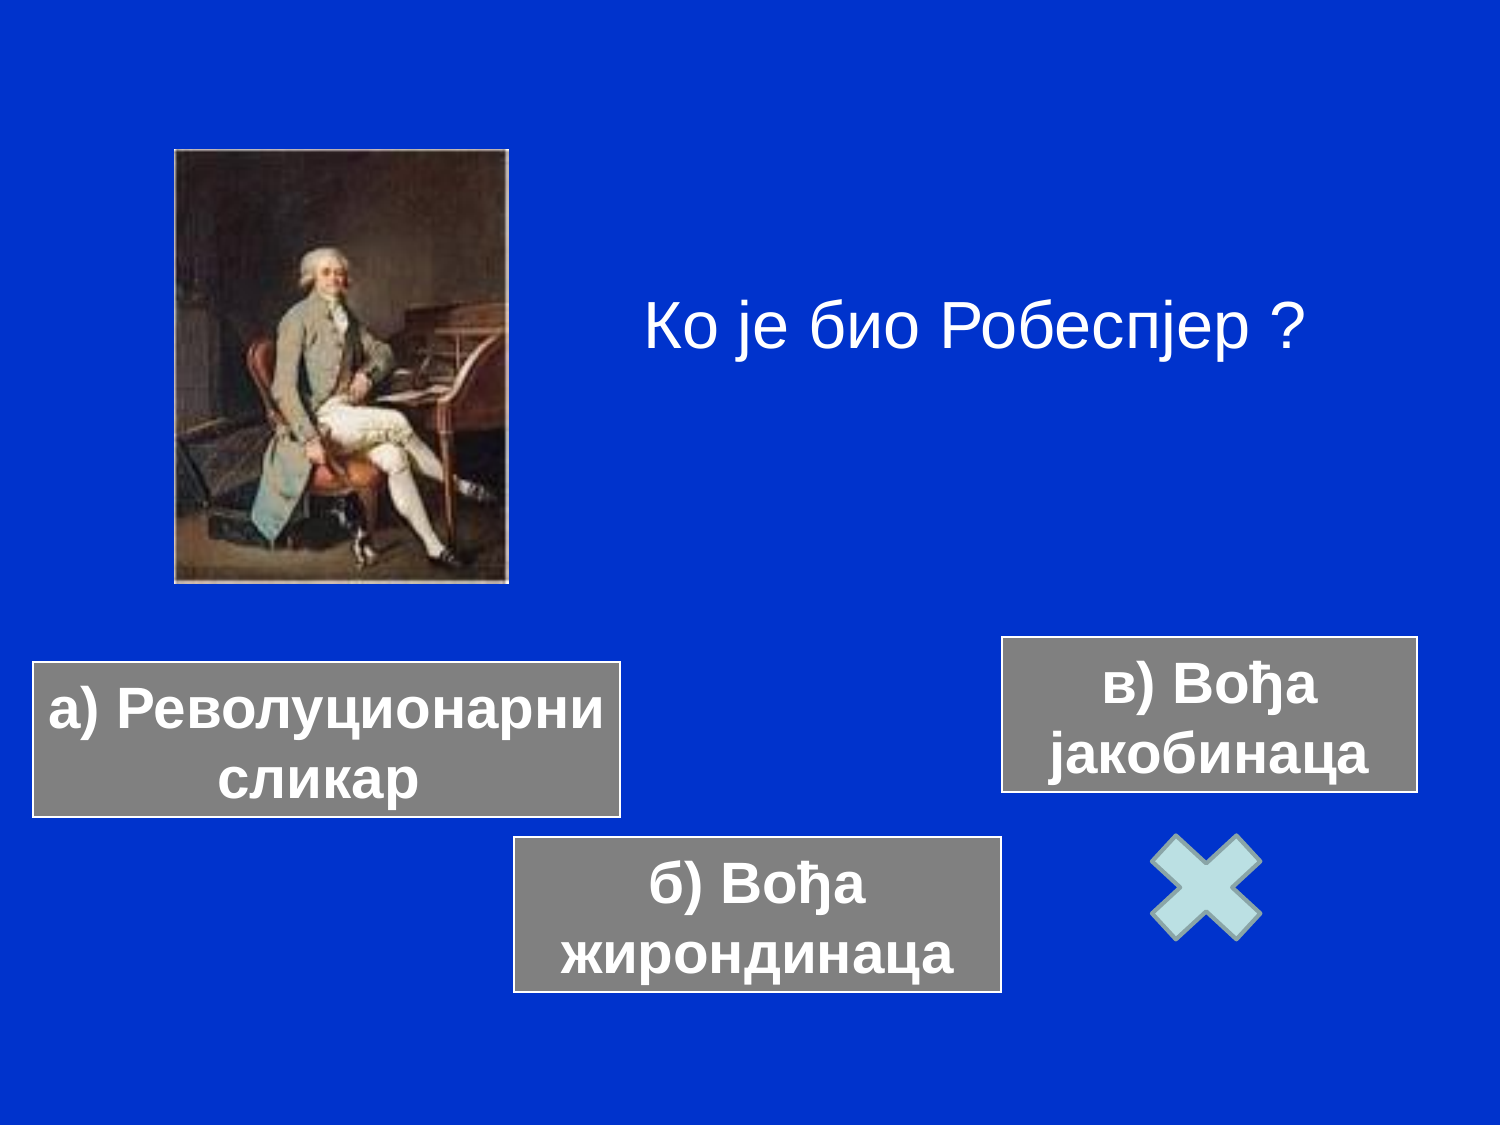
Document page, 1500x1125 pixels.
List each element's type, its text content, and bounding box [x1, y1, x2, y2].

text_box в) Вођа јакобинaцa [1001, 637, 1418, 793]
text_box Ко је био Робеспјер ? [587, 274, 1363, 450]
text_box а) Револуционарни сликар [33, 662, 621, 818]
text_box б) Вођа жирондинаца [513, 837, 1002, 993]
picture [174, 149, 509, 585]
text_box [1149, 833, 1263, 942]
